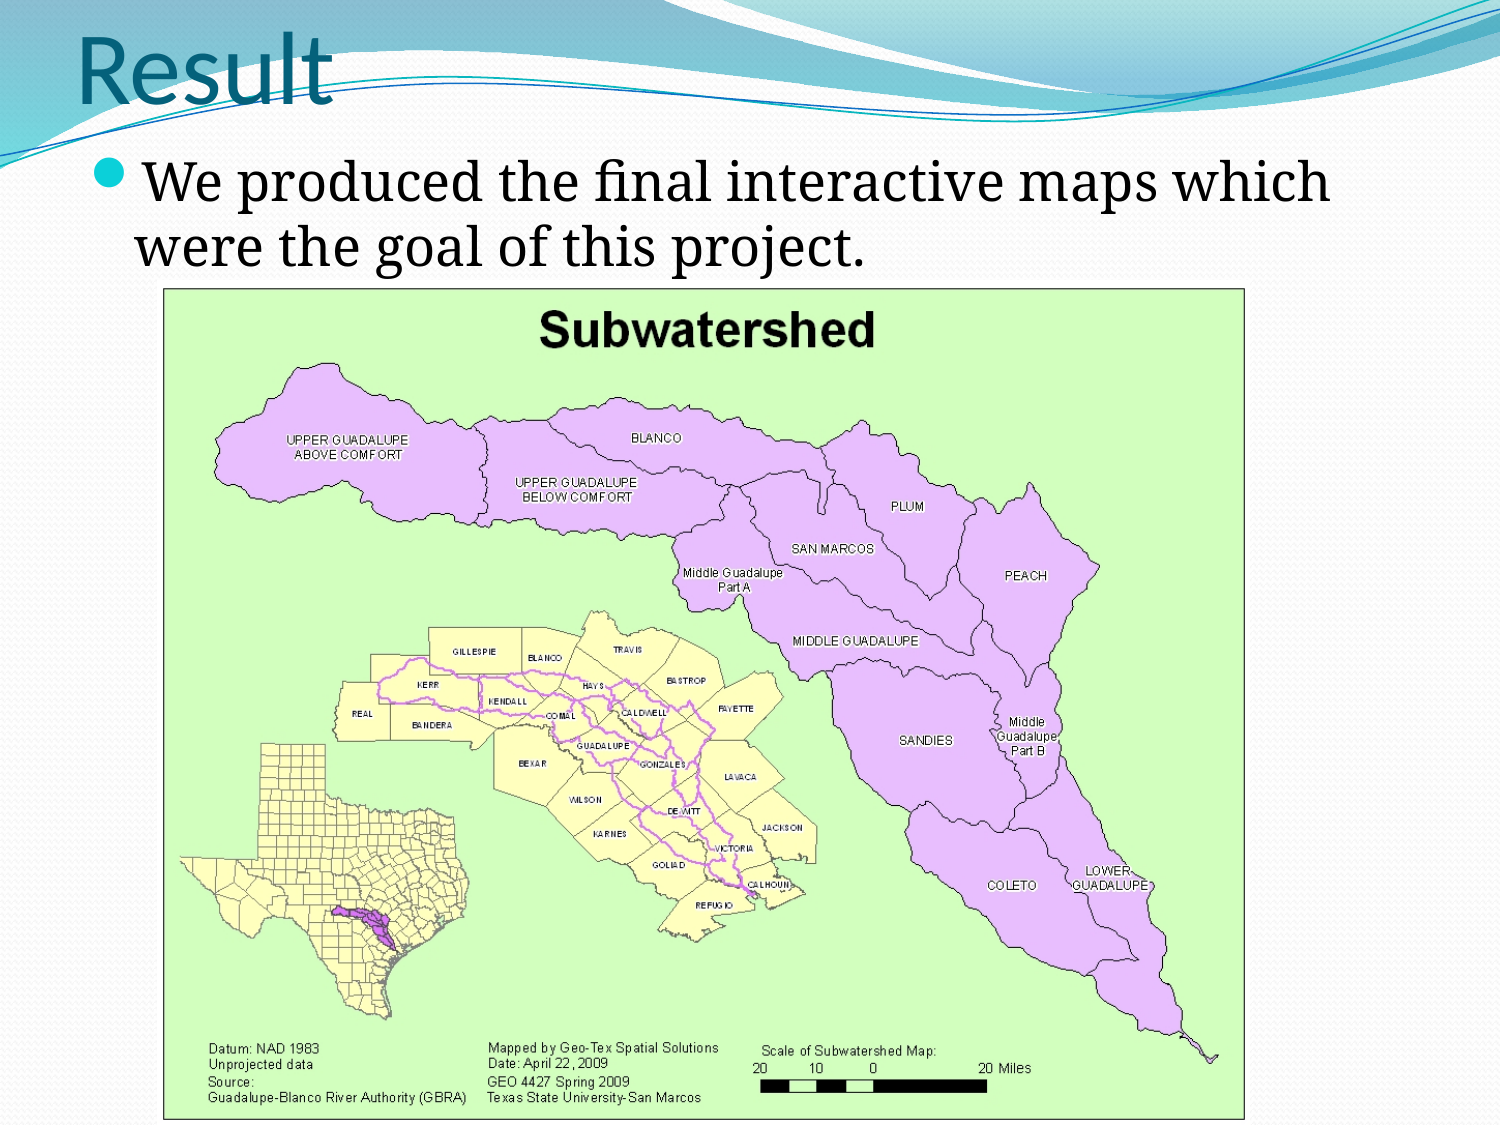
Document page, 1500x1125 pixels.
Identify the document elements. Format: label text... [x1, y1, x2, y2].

title Result [75, 0, 1425, 125]
picture [157, 280, 1251, 1125]
list We produced the final interactive maps which were the goal of this project. [75, 139, 1425, 860]
